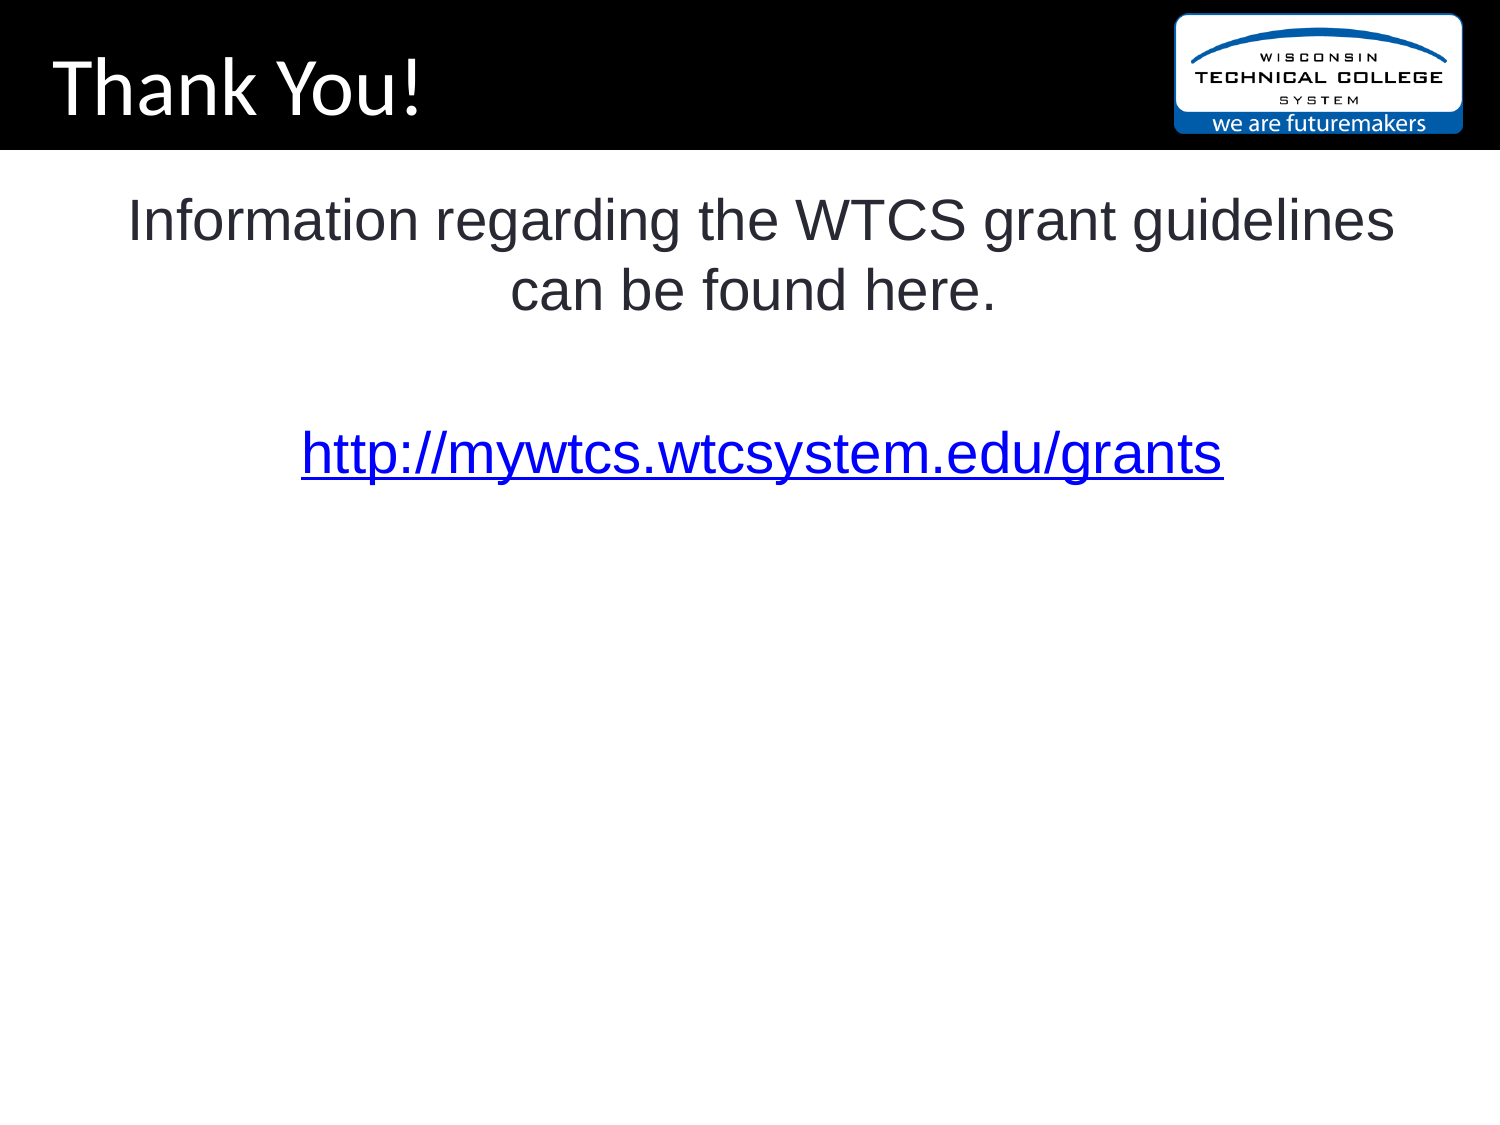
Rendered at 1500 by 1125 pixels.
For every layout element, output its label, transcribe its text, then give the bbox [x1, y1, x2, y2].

list Information regarding the WTCS grant guidelines can be found here. http://mywtcs.wtcsystem.edu/grants [62, 174, 1463, 1005]
picture [1174, 13, 1463, 134]
text_box Thank You! [37, 24, 1138, 140]
